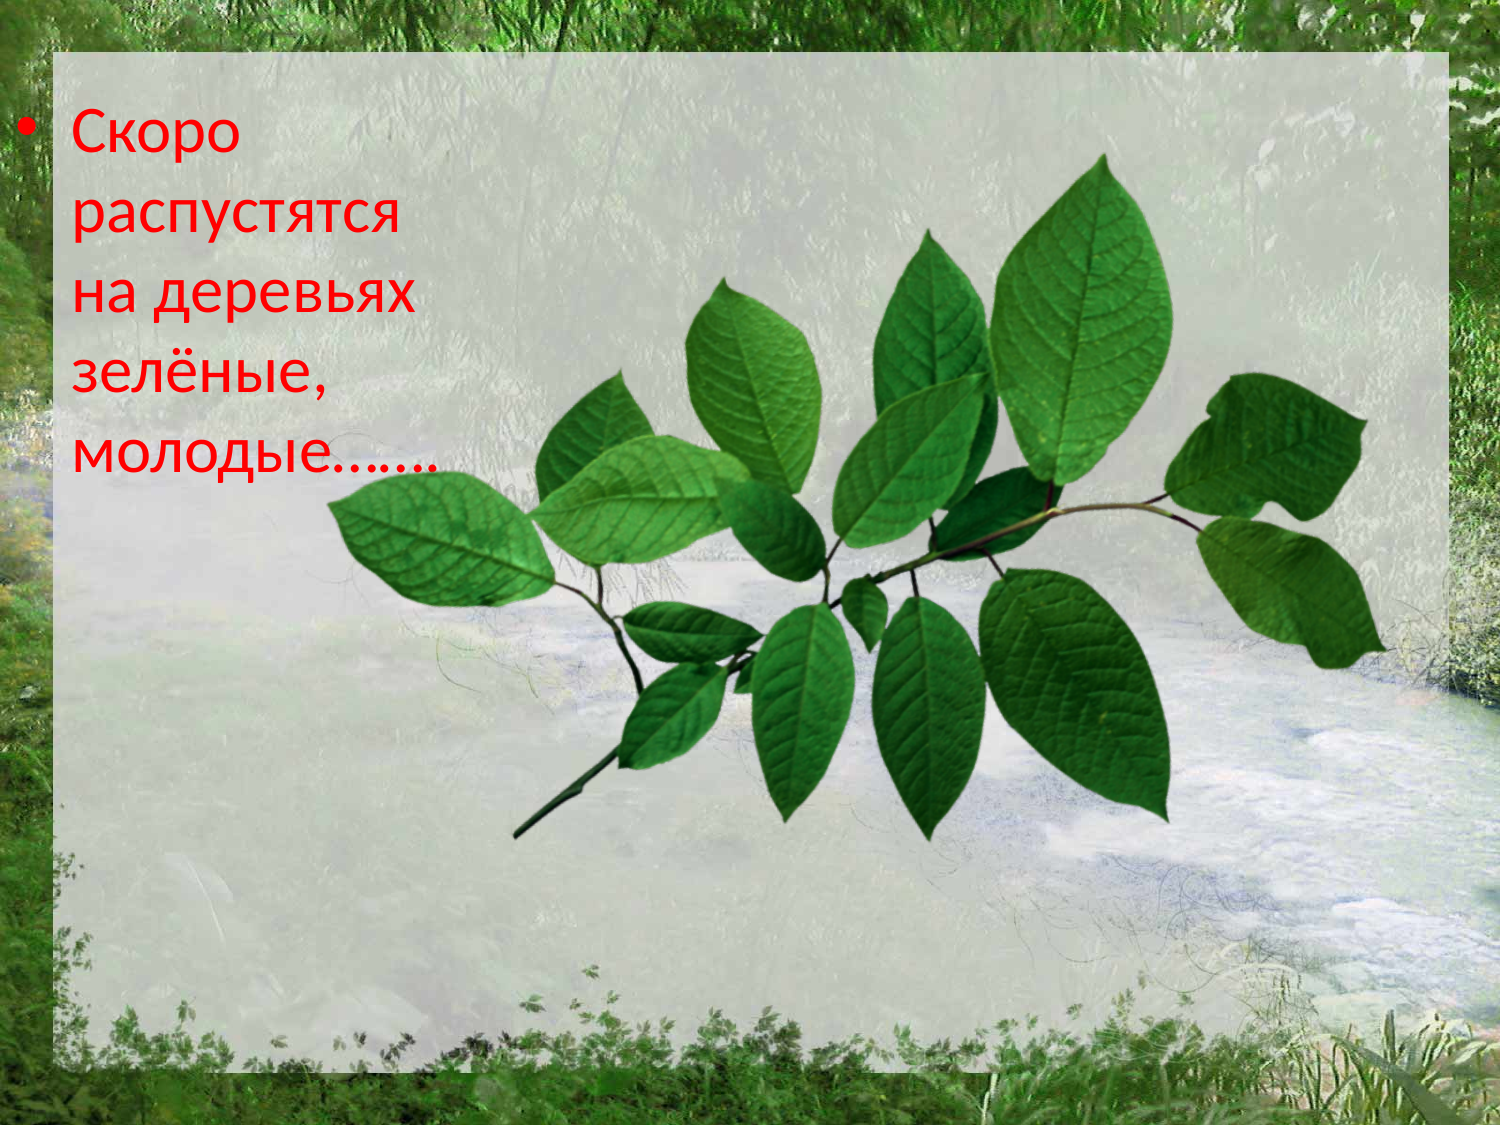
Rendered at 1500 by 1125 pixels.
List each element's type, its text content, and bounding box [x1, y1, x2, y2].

list Скоро распустятся на деревьях зелёные, молодые……. [0, 78, 467, 398]
picture [0, 0, 1500, 1125]
